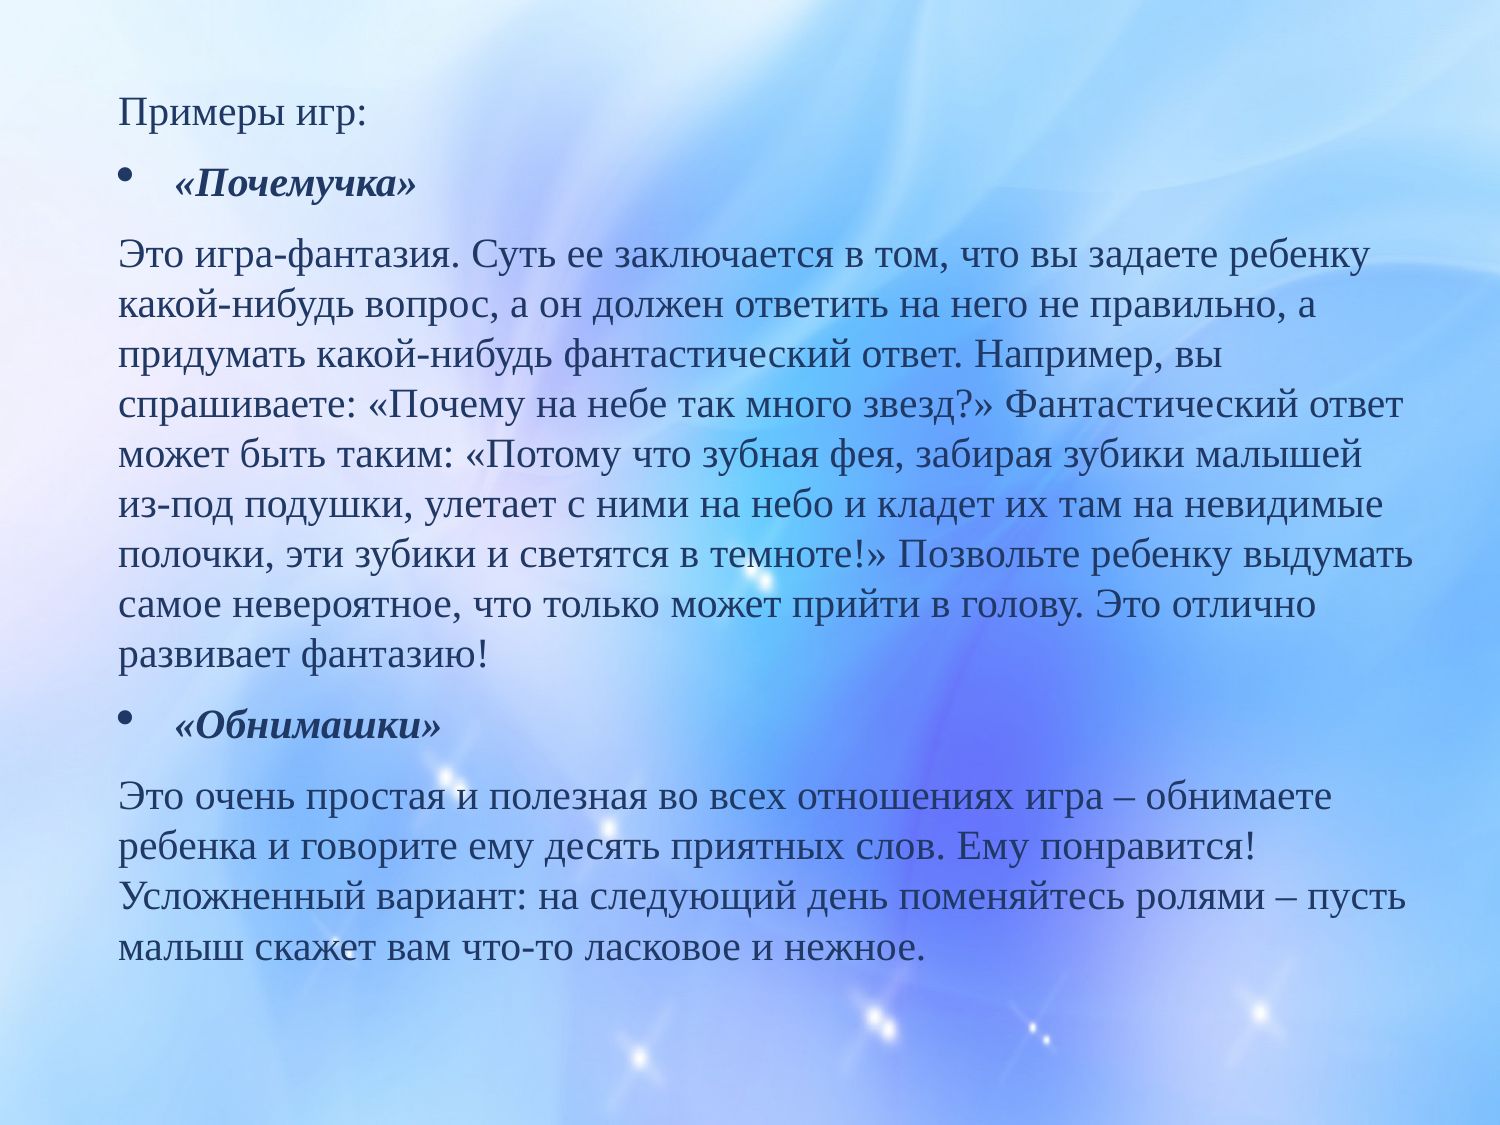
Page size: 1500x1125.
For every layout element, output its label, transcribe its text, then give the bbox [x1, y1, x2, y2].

list Примеры игр: «Почемучка» Это игра-фантазия. Суть ее заключается в том, что вы задаете ребенку какой-нибудь вопрос, а он должен ответить на него не правильно, а придумать какой-нибудь фантастический ответ. Например, вы спрашиваете: «Почему на небе так много звезд?» Фантастический ответ может быть таким: «Потому что зубная фея, забирая зубики малышей из-под подушки, улетает с ними на небо и кладет их там на невидимые полочки, эти зубики и светятся в темноте!» Позвольте ребенку выдумать самое невероятное, что только может прийти в голову. Это отлично развивает фантазию! «Обнимашки» Это очень простая и полезная во всех отношениях игра – обнимаете ребенка и говорите ему десять приятных слов. Ему понравится! Усложненный вариант: на следующий день поменяйтесь ролями – пусть малыш скажет вам что-то ласковое и нежное. [103, 76, 1438, 1077]
